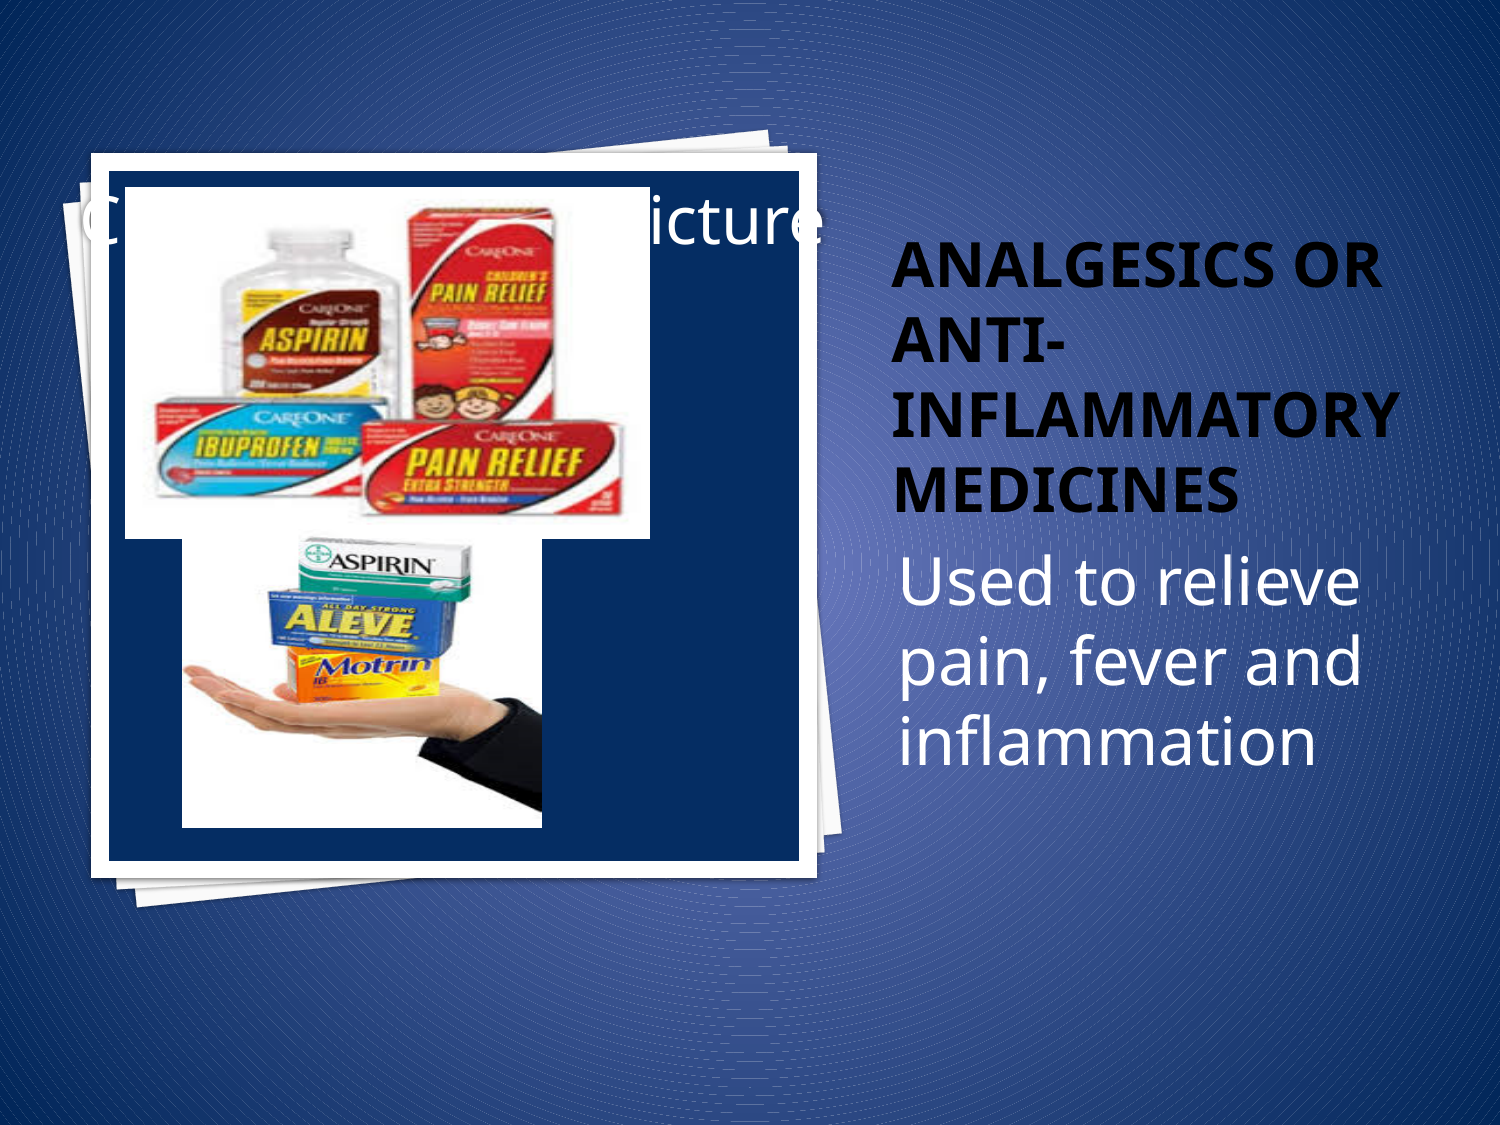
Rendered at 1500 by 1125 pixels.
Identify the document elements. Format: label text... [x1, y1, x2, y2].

picture [108, 170, 800, 862]
title Analgesics or Anti-inflammatory medicines [884, 187, 1447, 525]
list Used to relieve pain, fever and inflammation [884, 538, 1447, 854]
